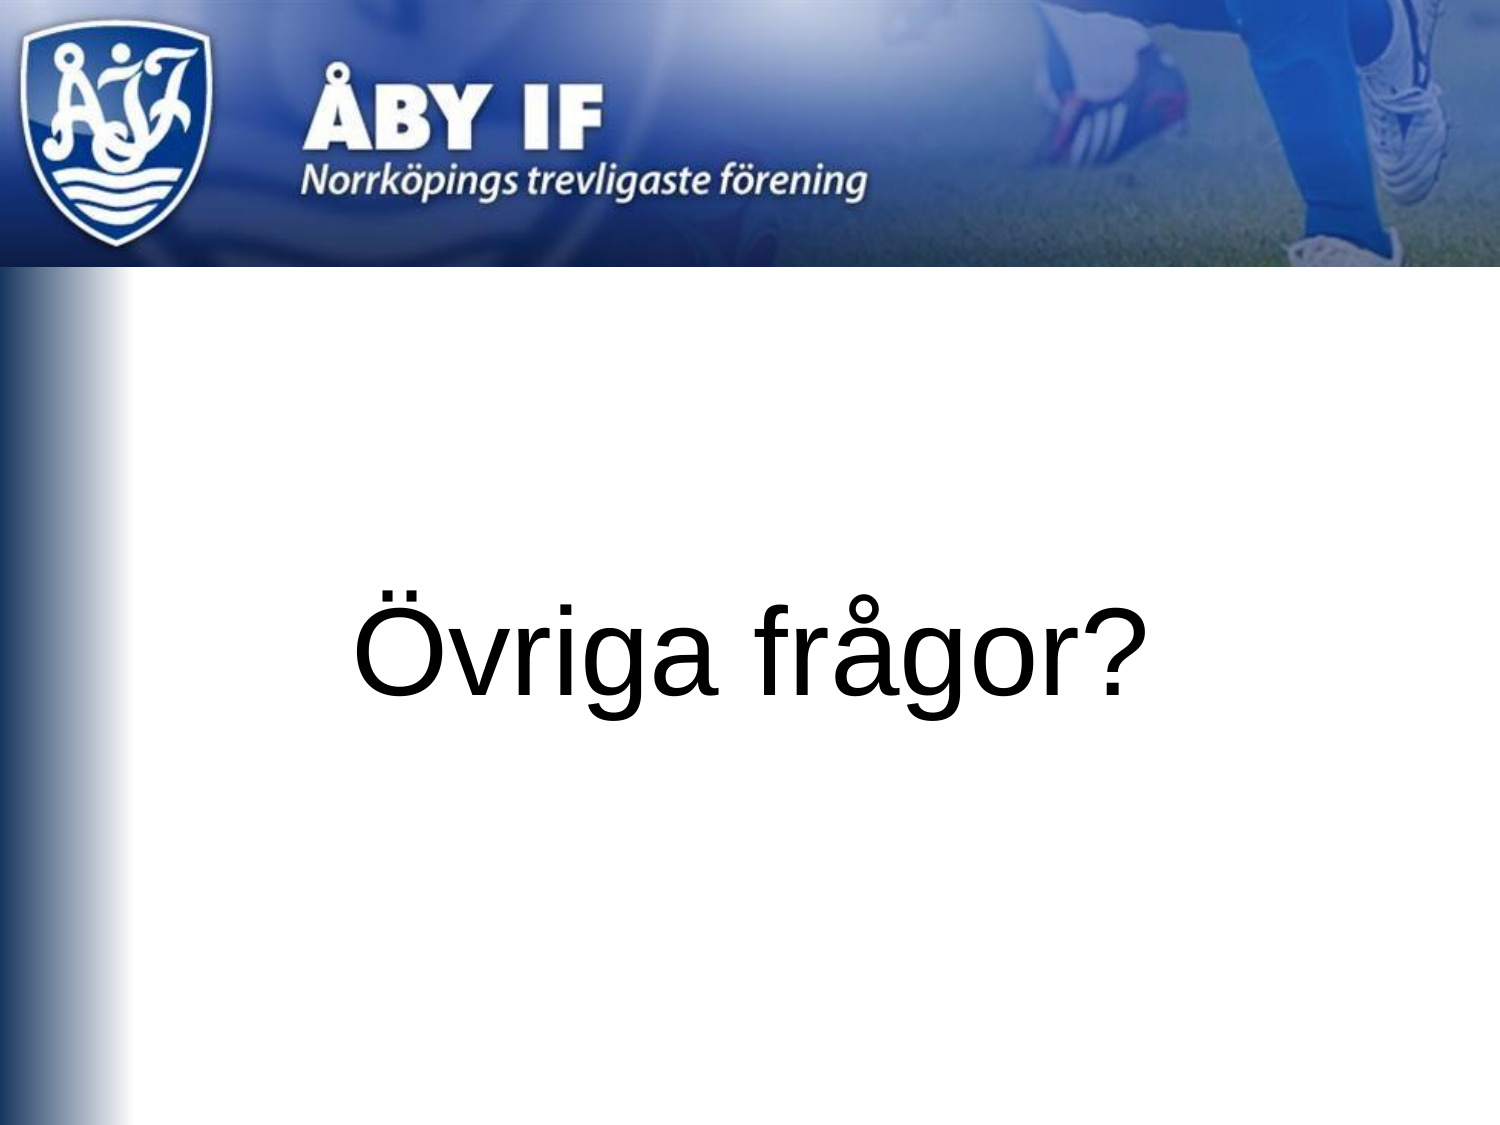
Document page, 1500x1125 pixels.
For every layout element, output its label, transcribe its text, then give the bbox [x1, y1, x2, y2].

picture [0, 0, 1500, 267]
list Övriga frågor? [336, 562, 1235, 787]
